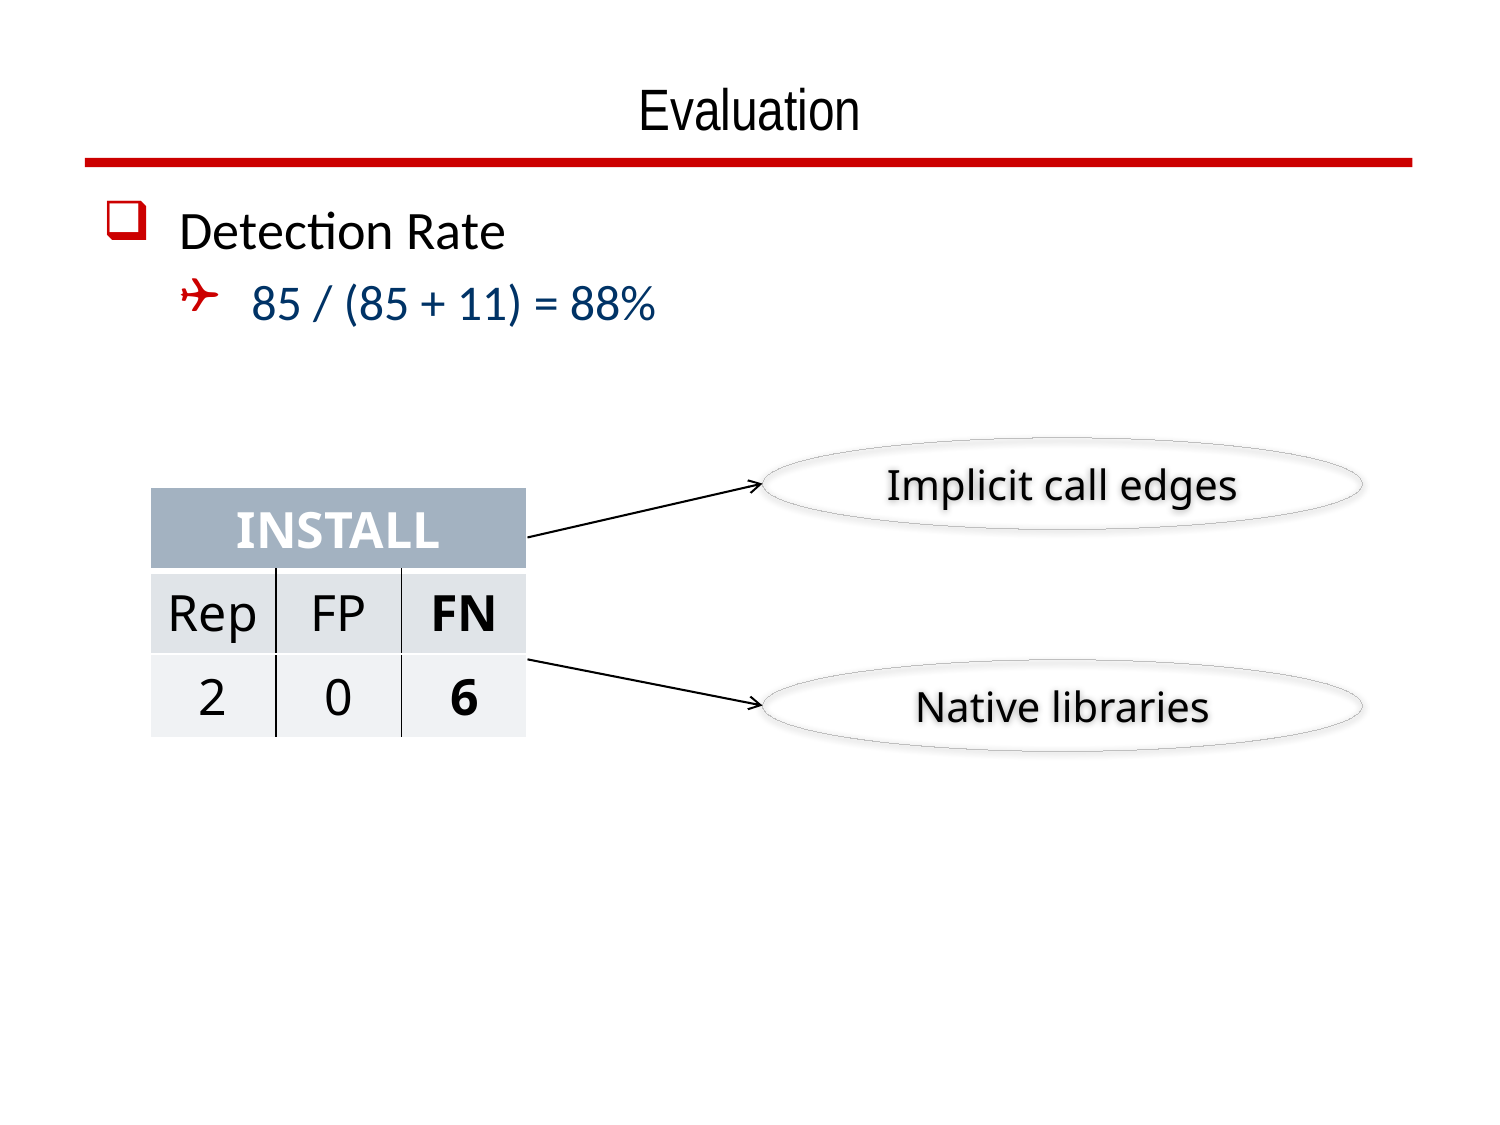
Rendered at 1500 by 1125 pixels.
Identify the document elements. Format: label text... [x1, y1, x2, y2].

table_cell 2 [151, 655, 275, 737]
title Evaluation [87, 24, 1413, 151]
table_cell Rep [151, 574, 275, 653]
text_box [527, 483, 763, 538]
list Detection Rate 85 / (85 + 11) = 88% [87, 187, 1413, 363]
text_box Native libraries [764, 659, 1363, 752]
table_cell 6 [402, 655, 526, 737]
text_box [527, 659, 763, 706]
table_cell FP [277, 574, 401, 653]
table_cell FN [402, 574, 526, 653]
table_header INSTALL [151, 488, 526, 568]
text_box Implicit call edges [762, 437, 1363, 530]
table_cell 0 [277, 655, 401, 737]
